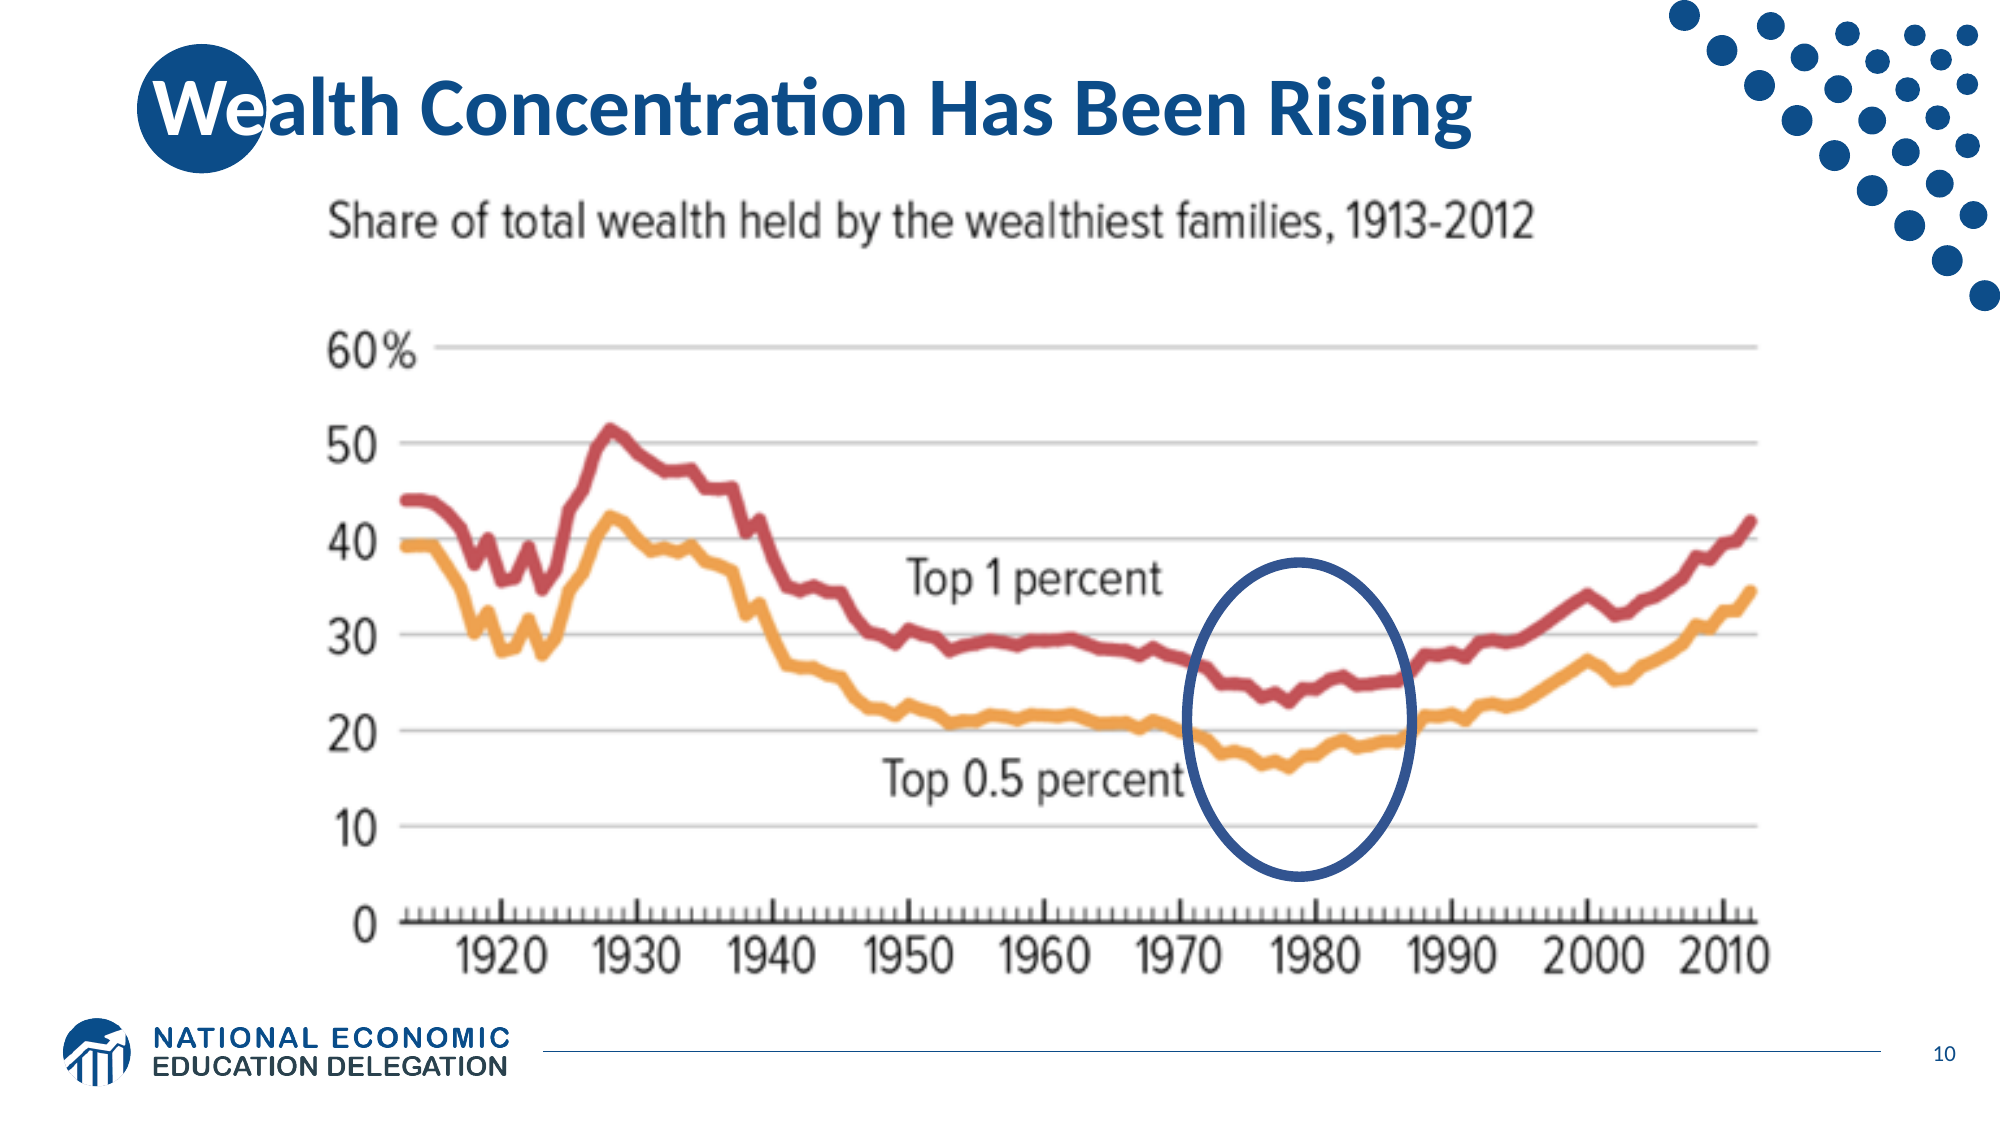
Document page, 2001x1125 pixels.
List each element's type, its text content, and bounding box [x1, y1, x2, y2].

slide_number 10 [1521, 1022, 1972, 1082]
title Wealth Concentration Has Been Rising [137, 0, 1863, 218]
picture [55, 1013, 520, 1091]
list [307, 187, 1800, 990]
